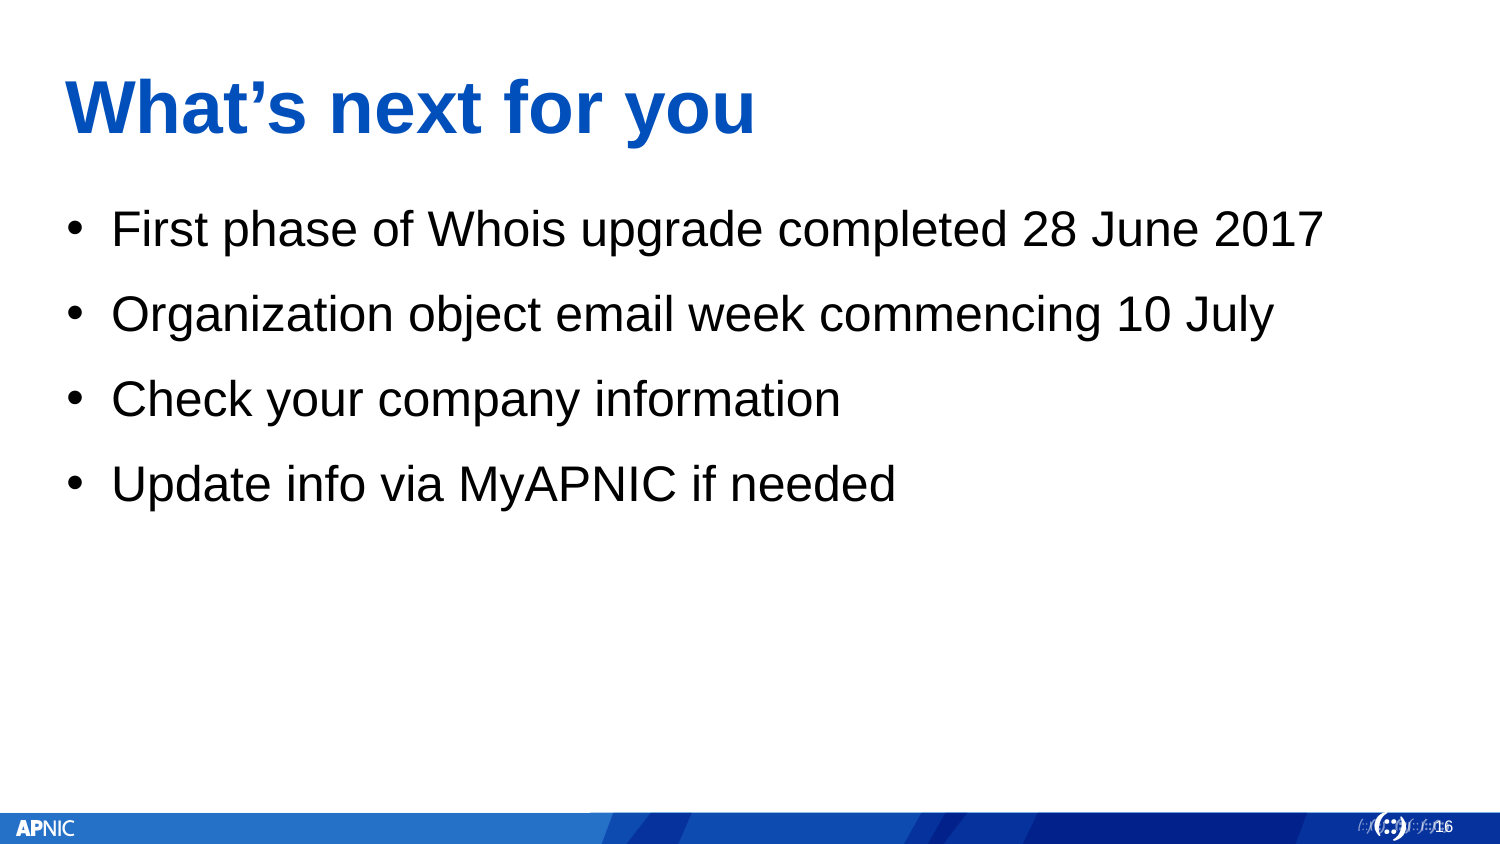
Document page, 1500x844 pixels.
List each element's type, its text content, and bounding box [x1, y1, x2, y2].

text_box 16 [1420, 808, 1500, 844]
list First phase of Whois upgrade completed 28 June 2017 Organization object email week commencing 10 July Check your company information Update info via MyAPNIC if needed [66, 196, 1437, 759]
title What’s next for you [64, 33, 1436, 175]
picture [0, 0, 1500, 844]
